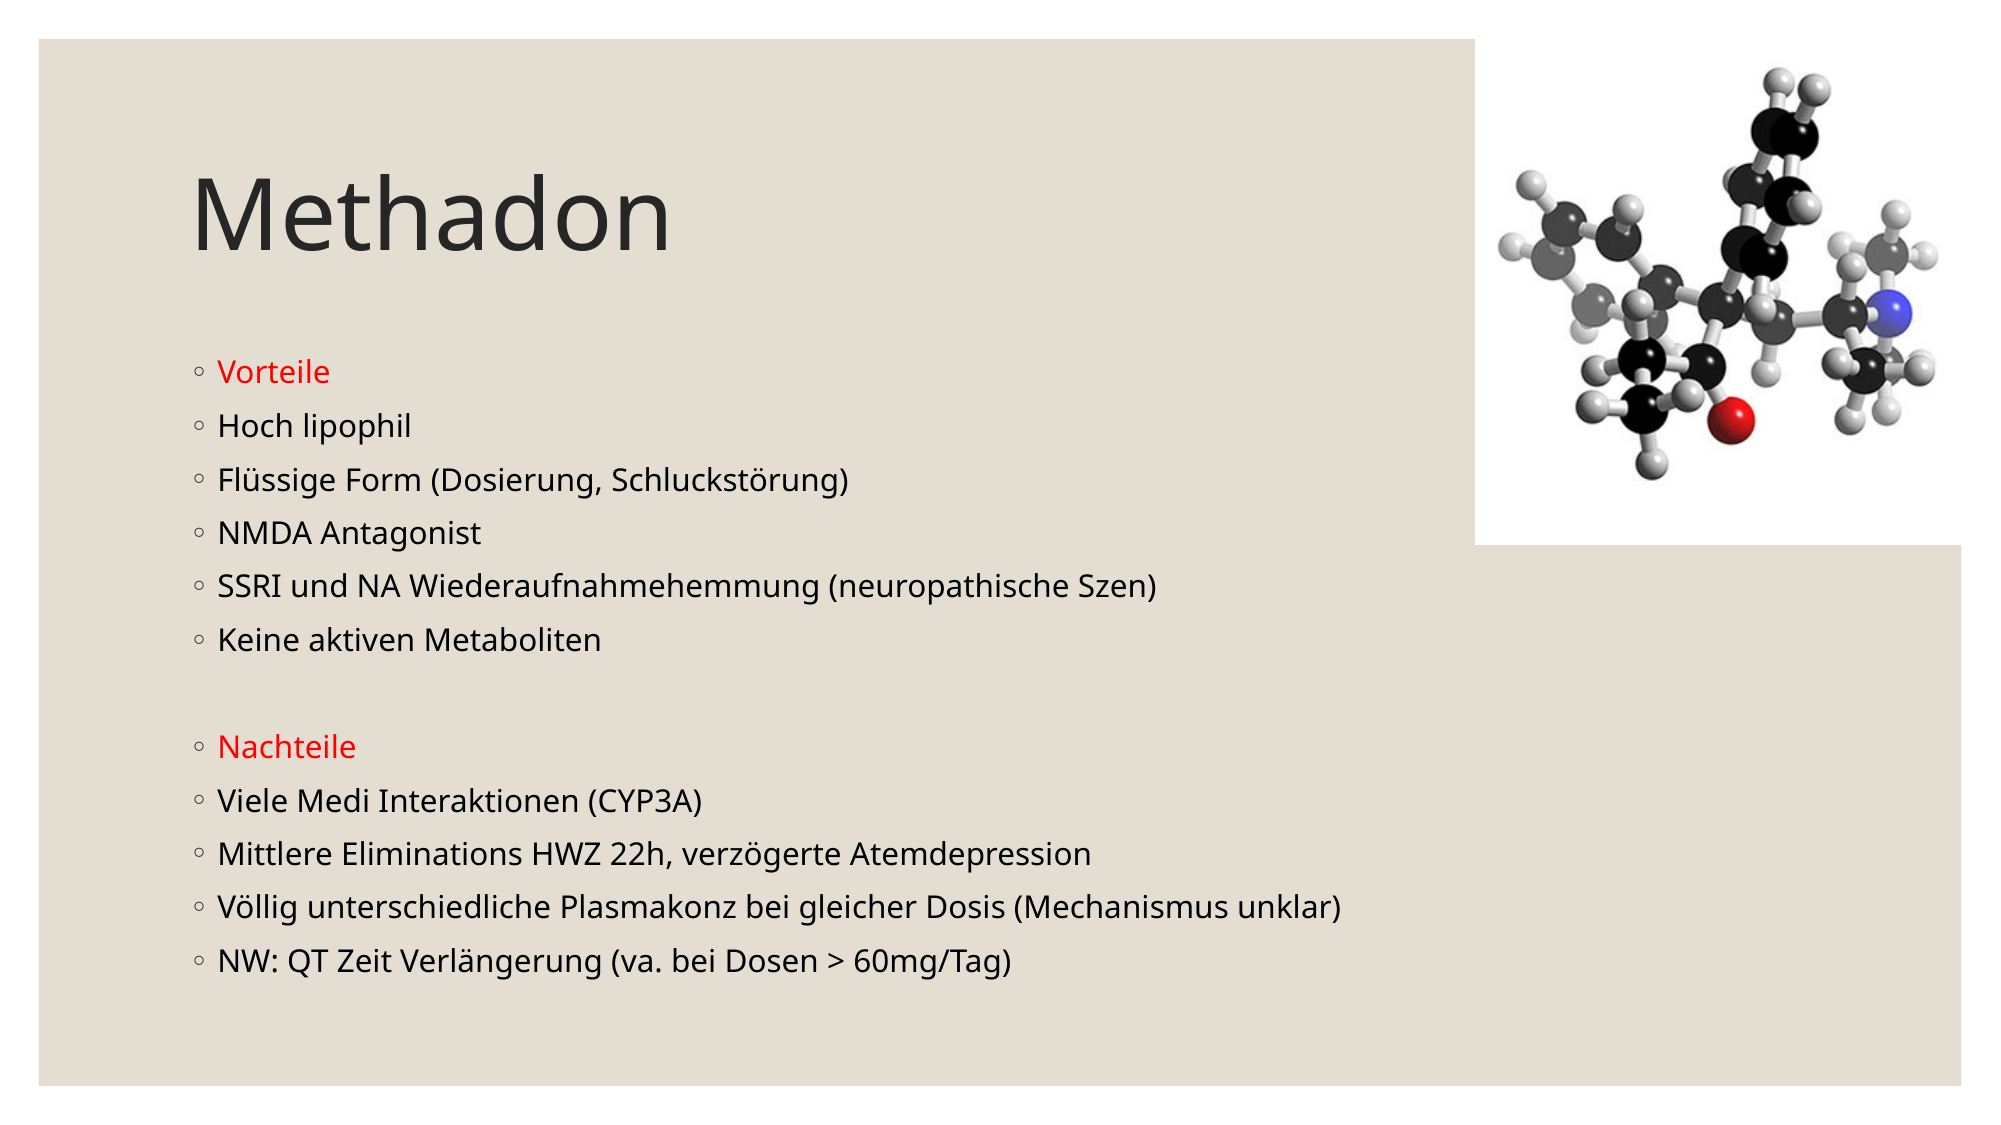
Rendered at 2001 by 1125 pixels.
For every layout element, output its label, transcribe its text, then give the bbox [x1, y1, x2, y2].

picture [1475, 38, 1964, 545]
list Vorteile Hoch lipophil Flüssige Form (Dosierung, Schluckstörung) NMDA Antagonist SSRI und NA Wiederaufnahmehemmung (neuropathische Szen) Keine aktiven Metaboliten Nachteile Viele Medi Interaktionen (CYP3A) Mittlere Eliminations HWZ 22h, verzögerte Atemdepression Völlig unterschiedliche Plasmakonz bei gleicher Dosis (Mechanismus unklar) NW: QT Zeit Verlängerung (va. bei Dosen > 60mg/Tag) [174, 345, 1825, 990]
title Methadon [174, 105, 1469, 331]
